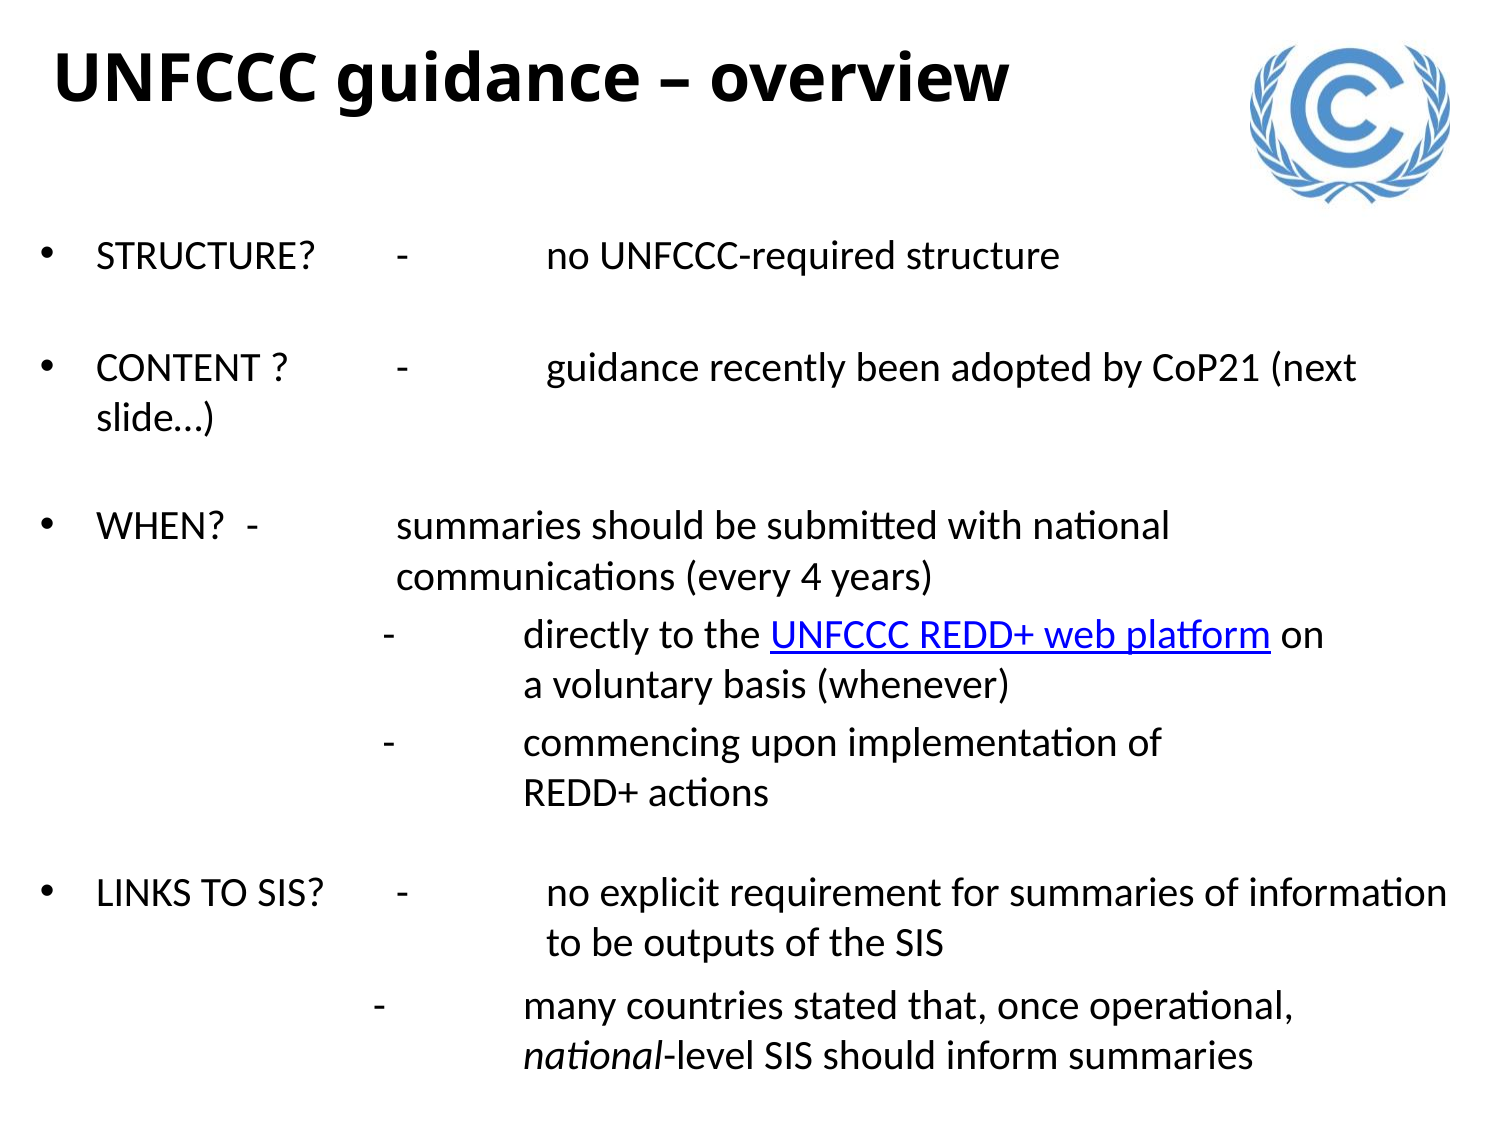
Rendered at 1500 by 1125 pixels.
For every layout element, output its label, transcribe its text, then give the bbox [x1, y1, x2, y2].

list STRUCTURE? - no UNFCCC-required structure CONTENT ? - guidance recently been adopted by CoP21 (next slide…) WHEN? - summaries should be submitted with national communications (every 4 years) - directly to the UNFCCC REDD+ web platform on a voluntary basis (whenever) - commencing upon implementation of REDD+ actions LINKS TO SIS? - no explicit requirement for summaries of information to be outputs of the SIS - many countries stated that, once operational, national-level SIS should inform summaries [24, 220, 1488, 850]
title UNFCCC guidance – overview [37, 27, 1245, 100]
picture [1249, 24, 1451, 226]
